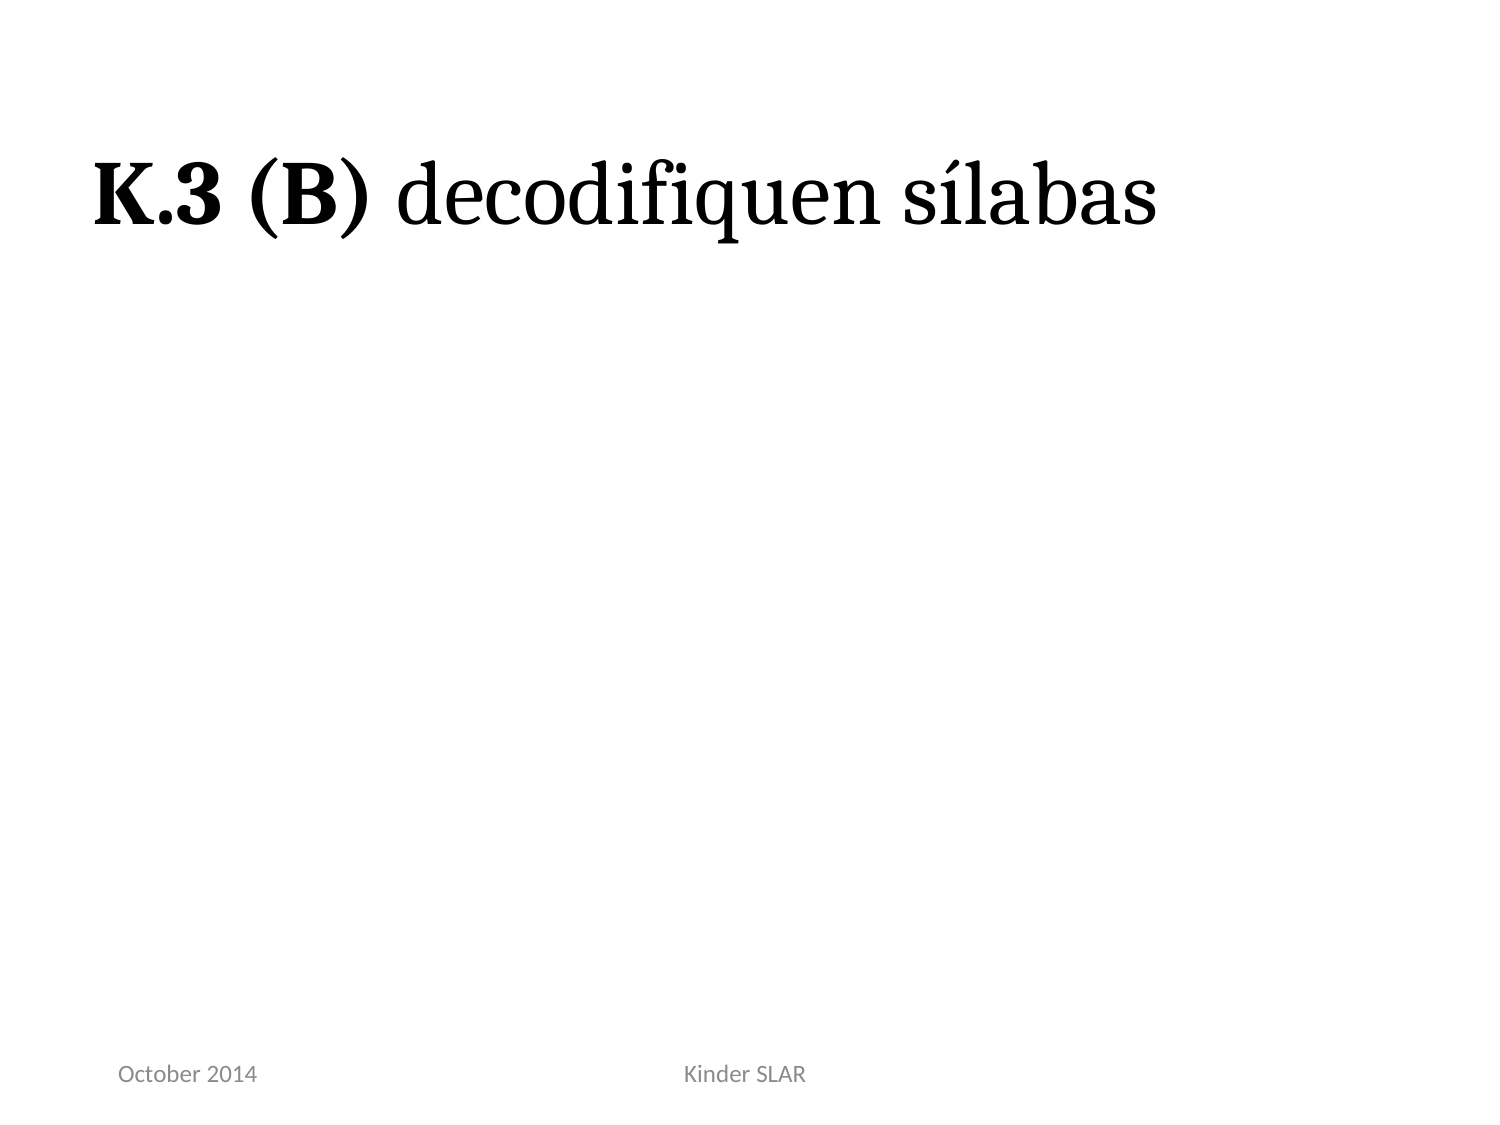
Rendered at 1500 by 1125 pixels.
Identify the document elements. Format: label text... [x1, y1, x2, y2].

footer Kinder SLAR [492, 1042, 999, 1103]
subtitle K.3 (B) decodifiquen sílabas [78, 70, 1429, 1014]
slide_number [103, 1042, 441, 1103]
